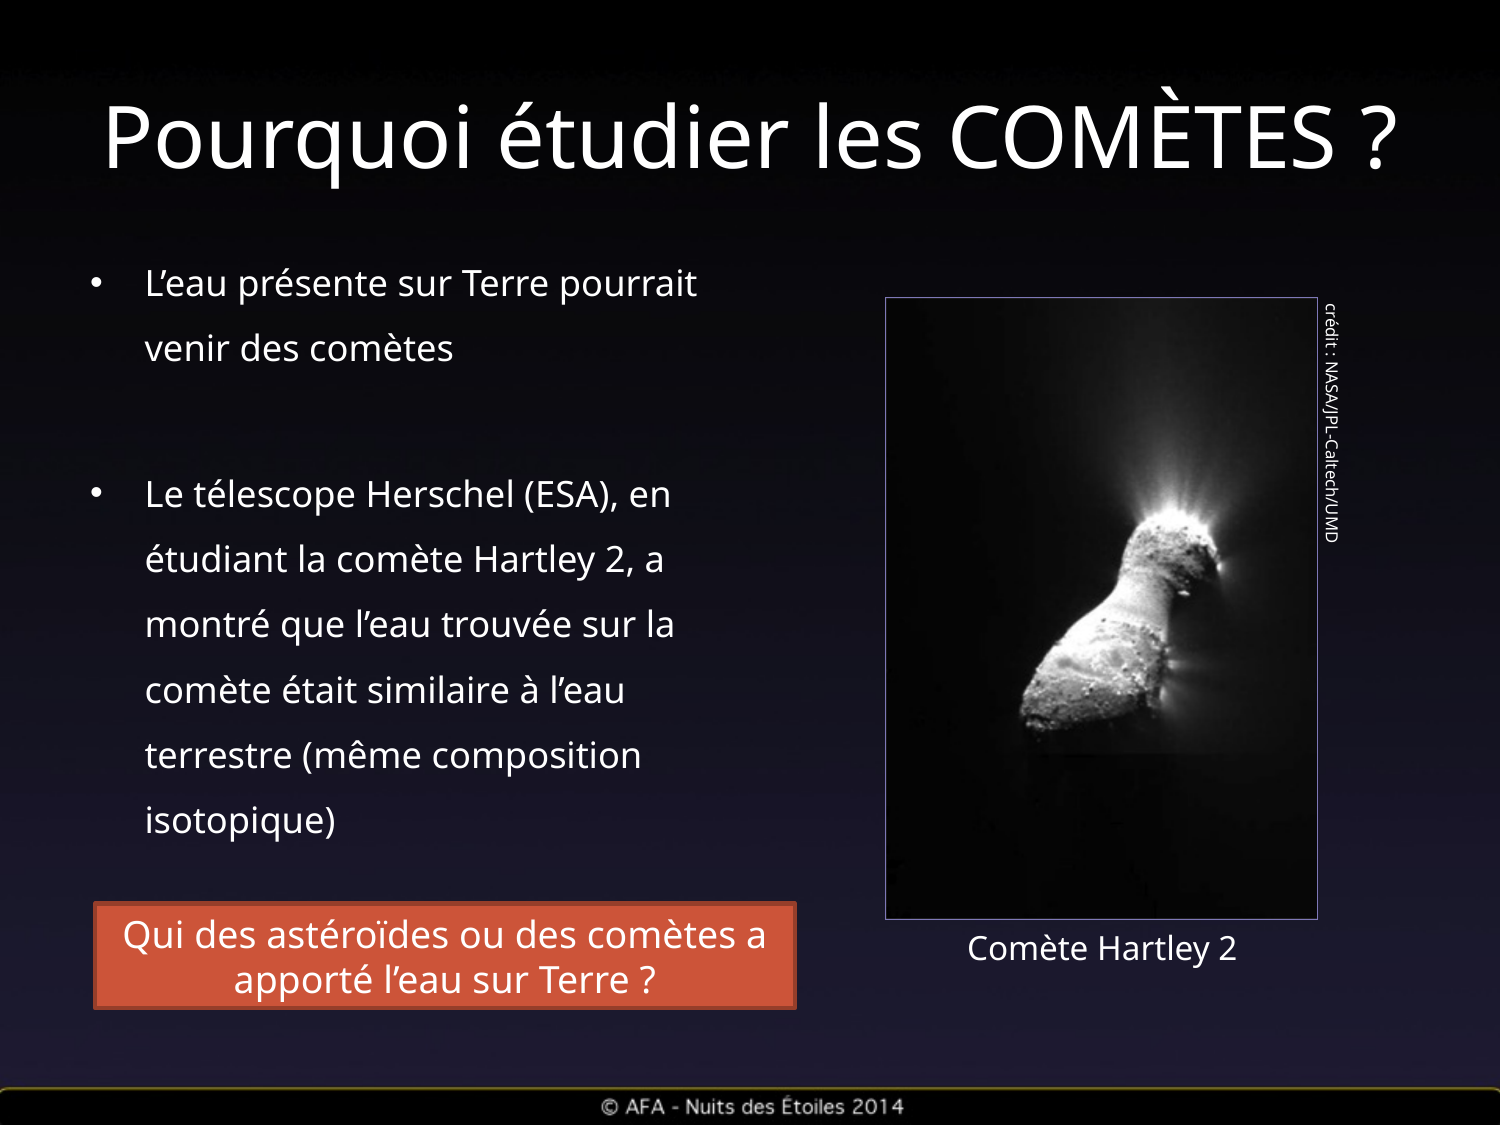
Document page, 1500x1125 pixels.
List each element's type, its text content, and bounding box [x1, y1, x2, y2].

text_box Comète Hartley 2 [952, 919, 1253, 974]
text_box Qui des astéroïdes ou des comètes a apporté l’eau sur Terre ? [93, 901, 797, 1010]
list L’eau présente sur Terre pourrait venir des comètes Le télescope Herschel (ESA), en étudiant la comète Hartley 2, a montré que l’eau trouvée sur la comète était similaire à l’eau terrestre (même composition isotopique) [75, 227, 738, 852]
title Pourquoi étudier les COMÈTES ? [75, 75, 1425, 263]
picture [0, 0, 1500, 1125]
text_box crédit : NASA/JPL-Caltech/UMD [1315, 288, 1350, 390]
